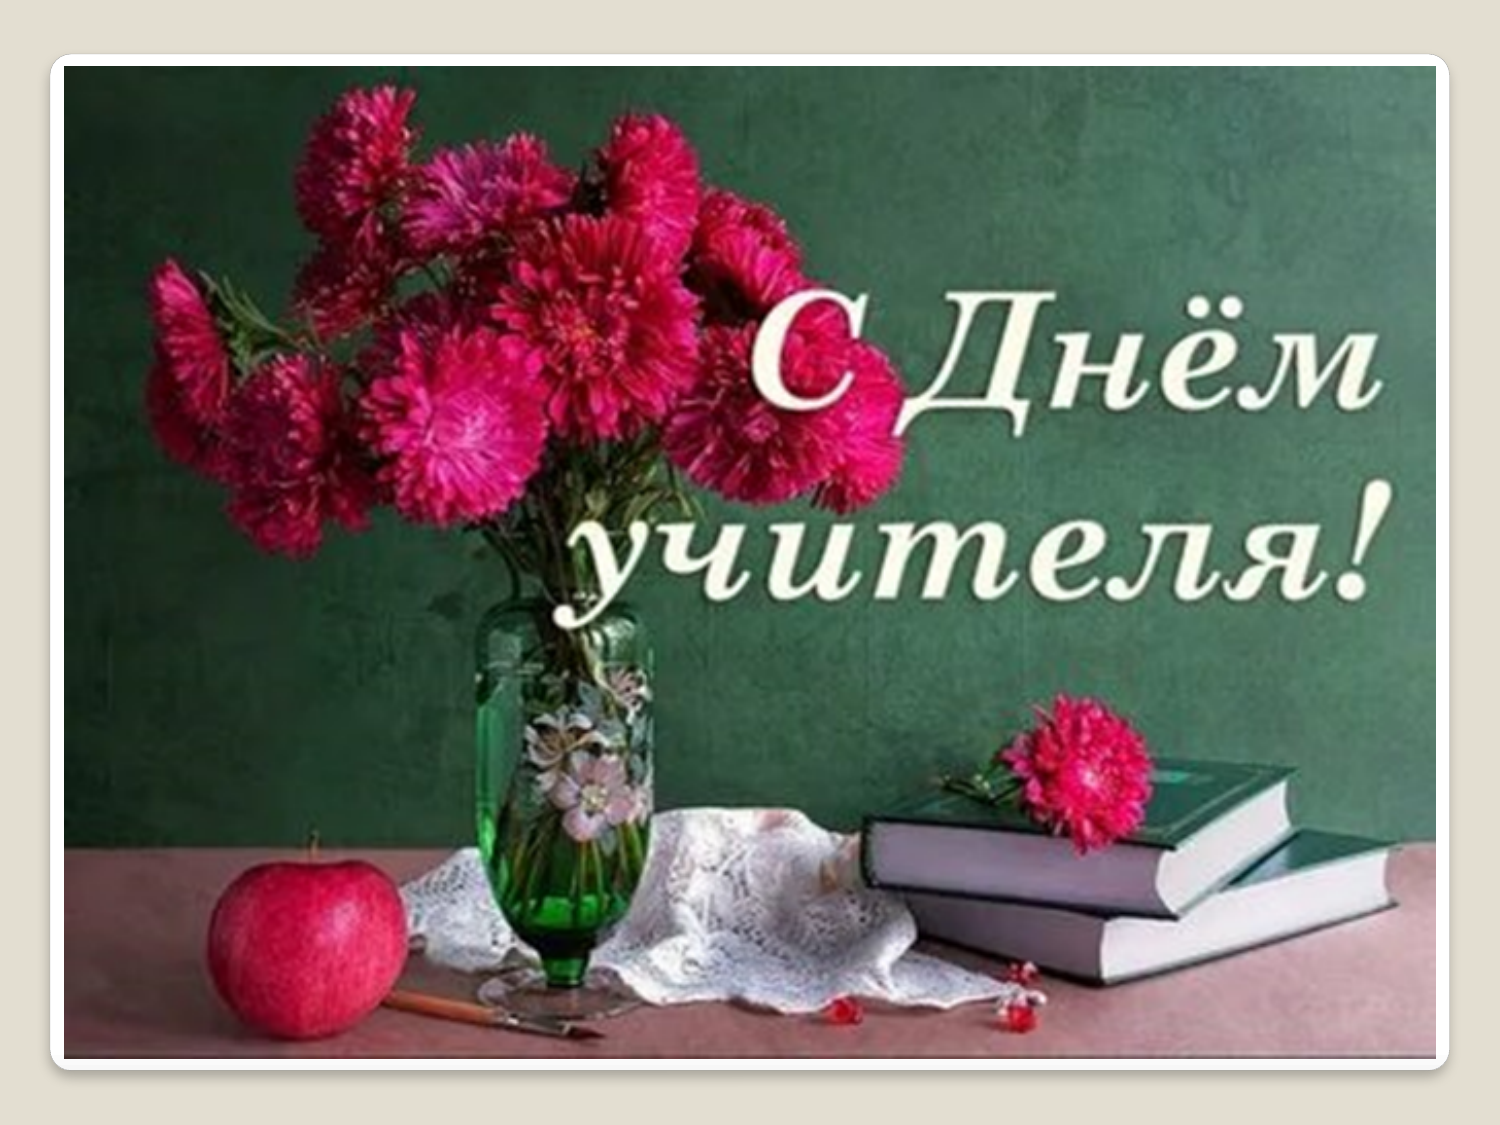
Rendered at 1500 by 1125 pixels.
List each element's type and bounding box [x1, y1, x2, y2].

picture [64, 66, 1436, 1059]
